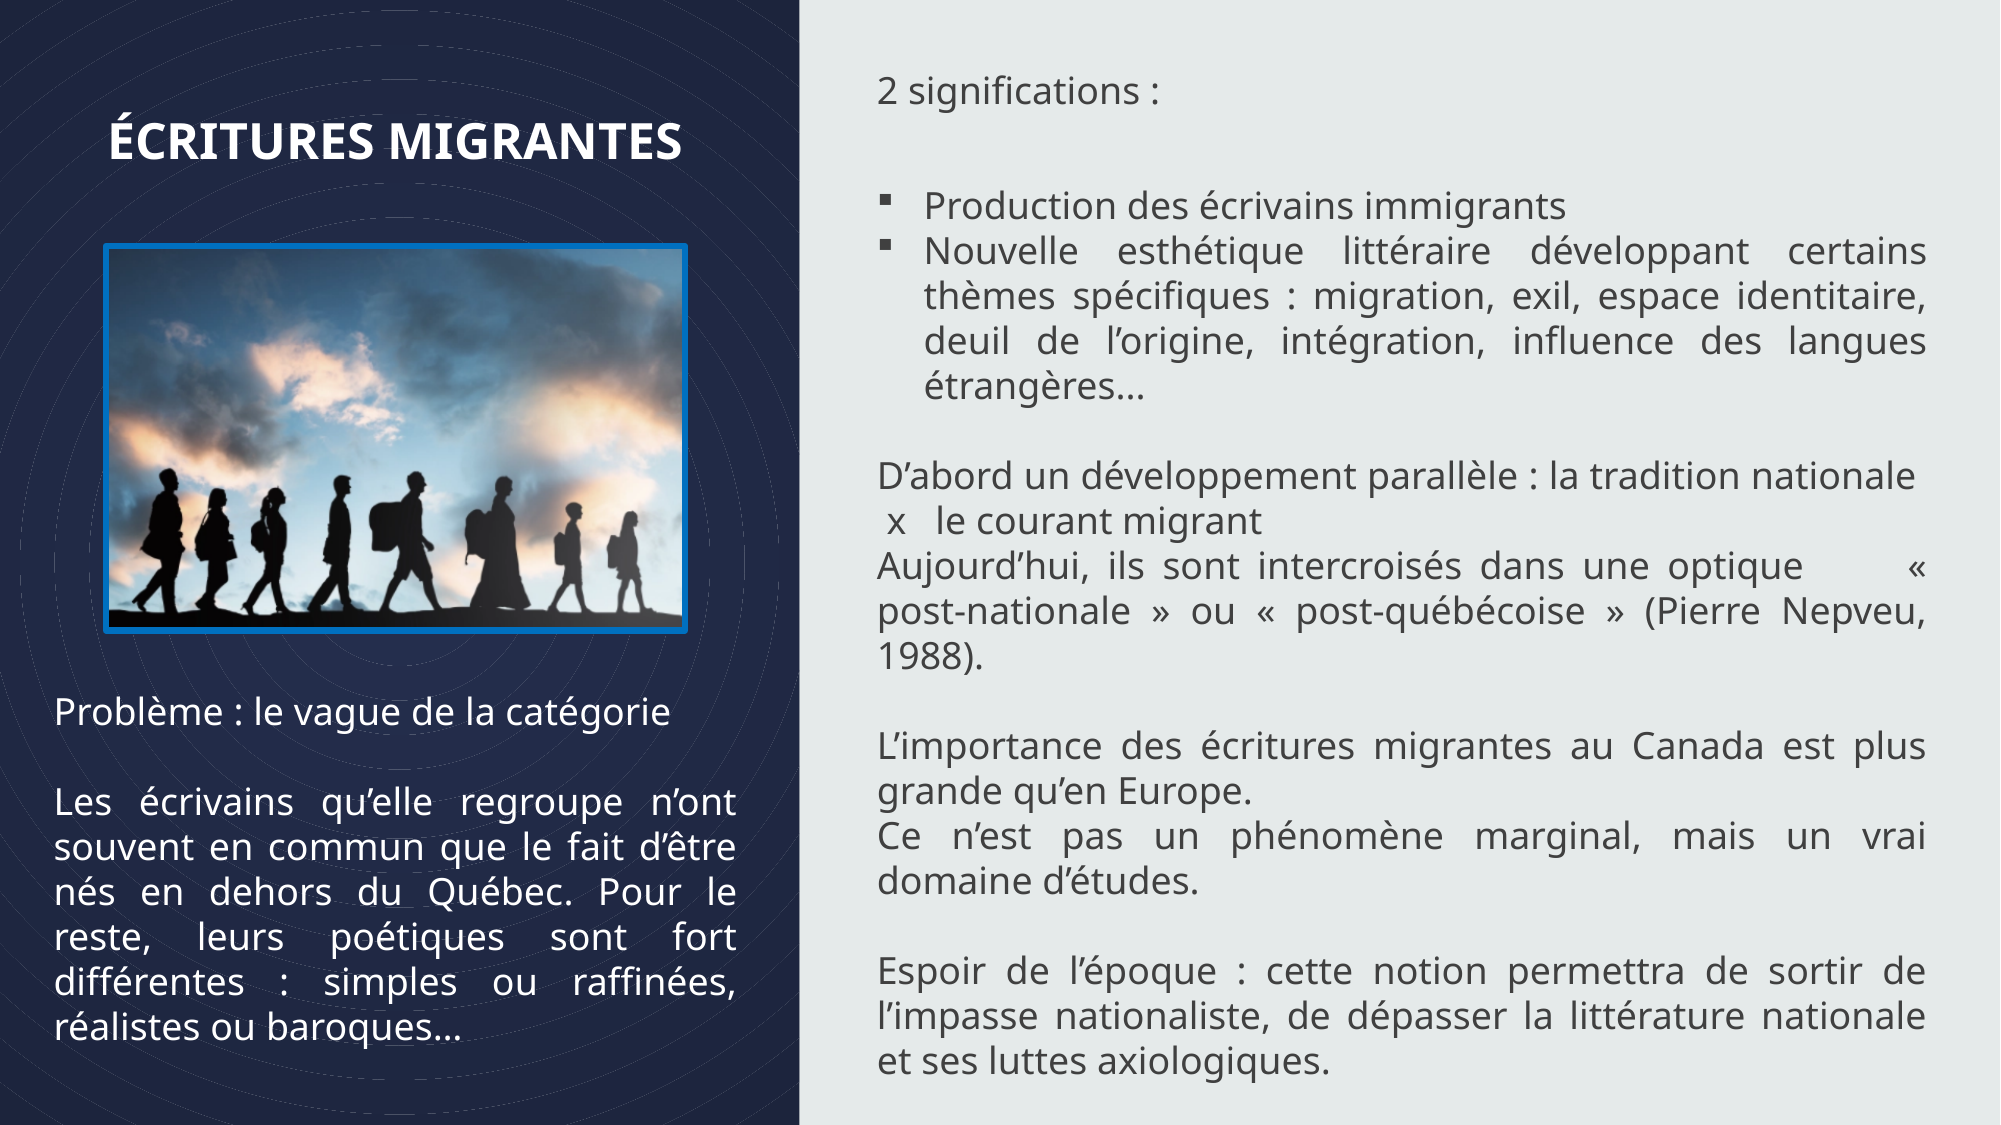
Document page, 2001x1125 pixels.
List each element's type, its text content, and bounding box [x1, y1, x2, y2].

text_box Problème : le vague de la catégorie Les écrivains qu’elle regroupe n’ont souvent en commun que le fait d’être nés en dehors du Québec. Pour le reste, leurs poétiques sont fort différentes : simples ou raffinées, réalistes ou baroques… [38, 680, 753, 1056]
text_box Écritures migrantes [92, 101, 699, 177]
picture [108, 249, 682, 628]
text_box 2 significations : Production des écrivains immigrants Nouvelle esthétique littéraire développant certains thèmes spécifiques : migration, exil, espace identitaire, deuil de l’origine, intégration, influence des langues étrangères... D’abord un développement parallèle : la tradition nationale x le courant migrant Aujourd’hui, ils sont intercroisés dans une optique « post-nationale » ou « post-québécoise » (Pierre Nepveu, 1988). L’importance des écritures migrantes au Canada est plus grande qu’en Europe. Ce n’est pas un phénomène marginal, mais un vrai domaine d’études. Espoir de l’époque : cette notion permettra de sortir de l’impasse nationaliste, de dépasser la littérature nationale et ses luttes axiologiques. [862, 59, 1943, 1090]
